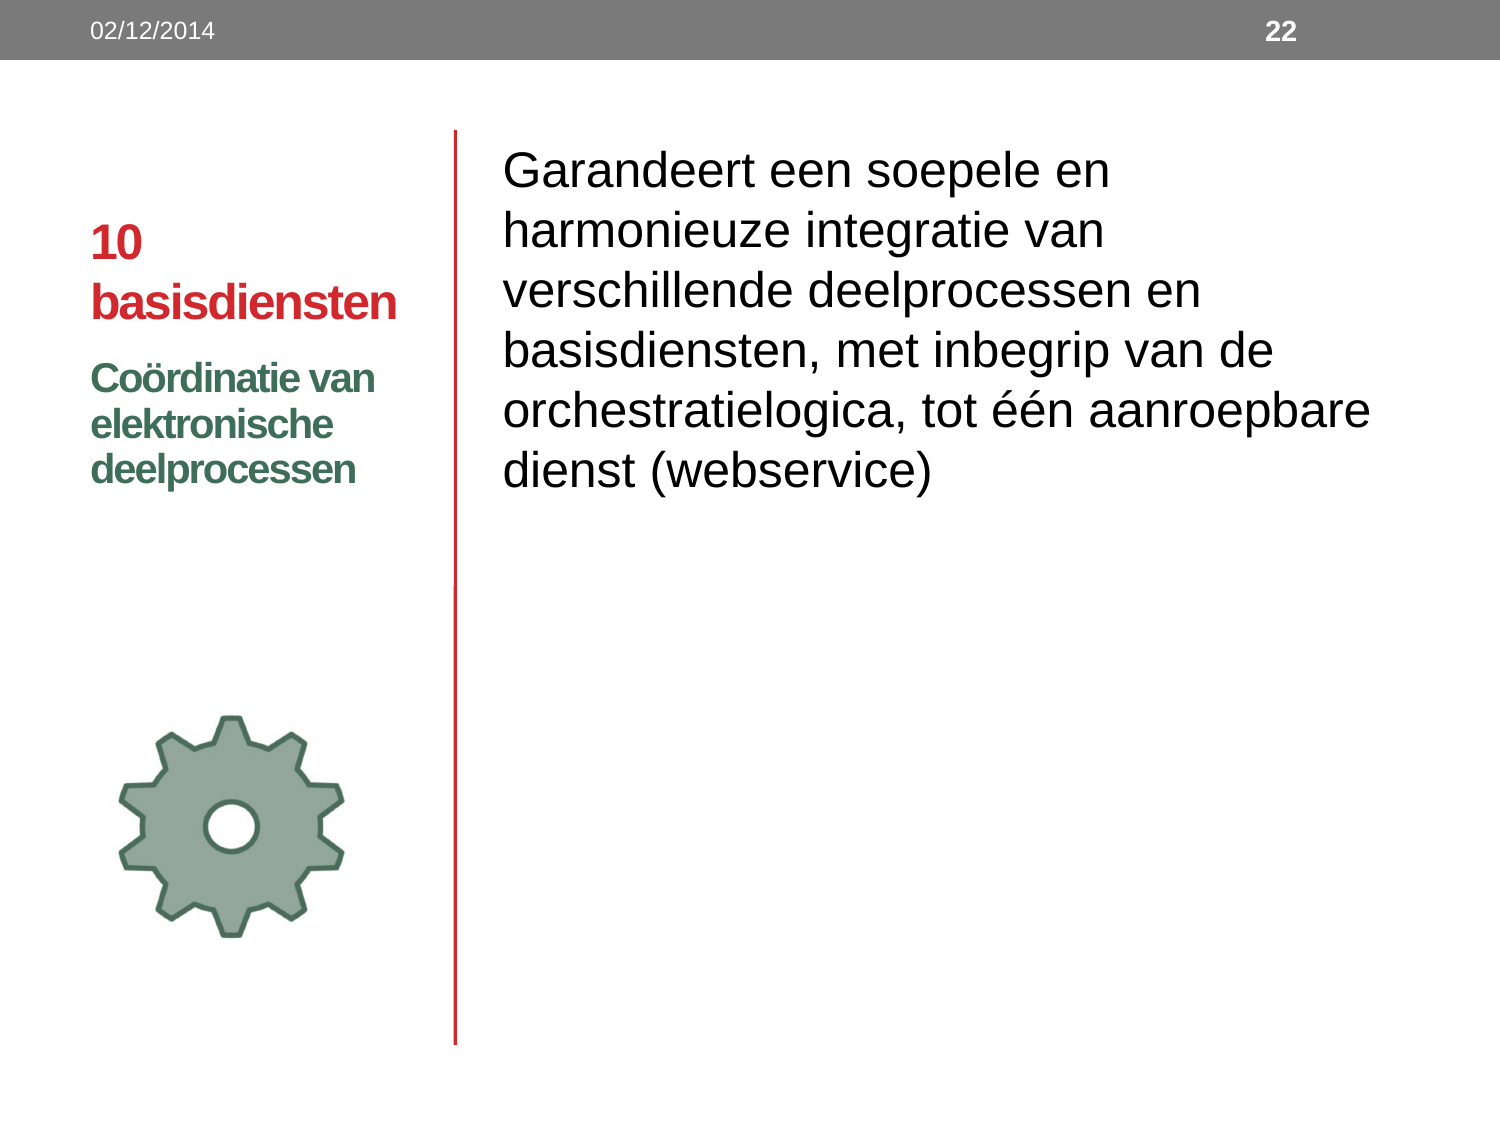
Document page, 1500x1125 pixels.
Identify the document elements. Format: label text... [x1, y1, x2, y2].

title 10 basisdiensten [75, 129, 426, 337]
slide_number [75, 3, 550, 57]
slide_number 22 [1250, 3, 1425, 57]
list Garandeert een soepele en harmonieuze integratie van verschillende deelprocessen en basisdiensten, met inbegrip van de orchestratielogica, tot één aanroepbare dienst (webservice) [487, 129, 1425, 1045]
list Coördinatie van elektronische deelprocessen [75, 349, 426, 1046]
picture [76, 668, 390, 982]
